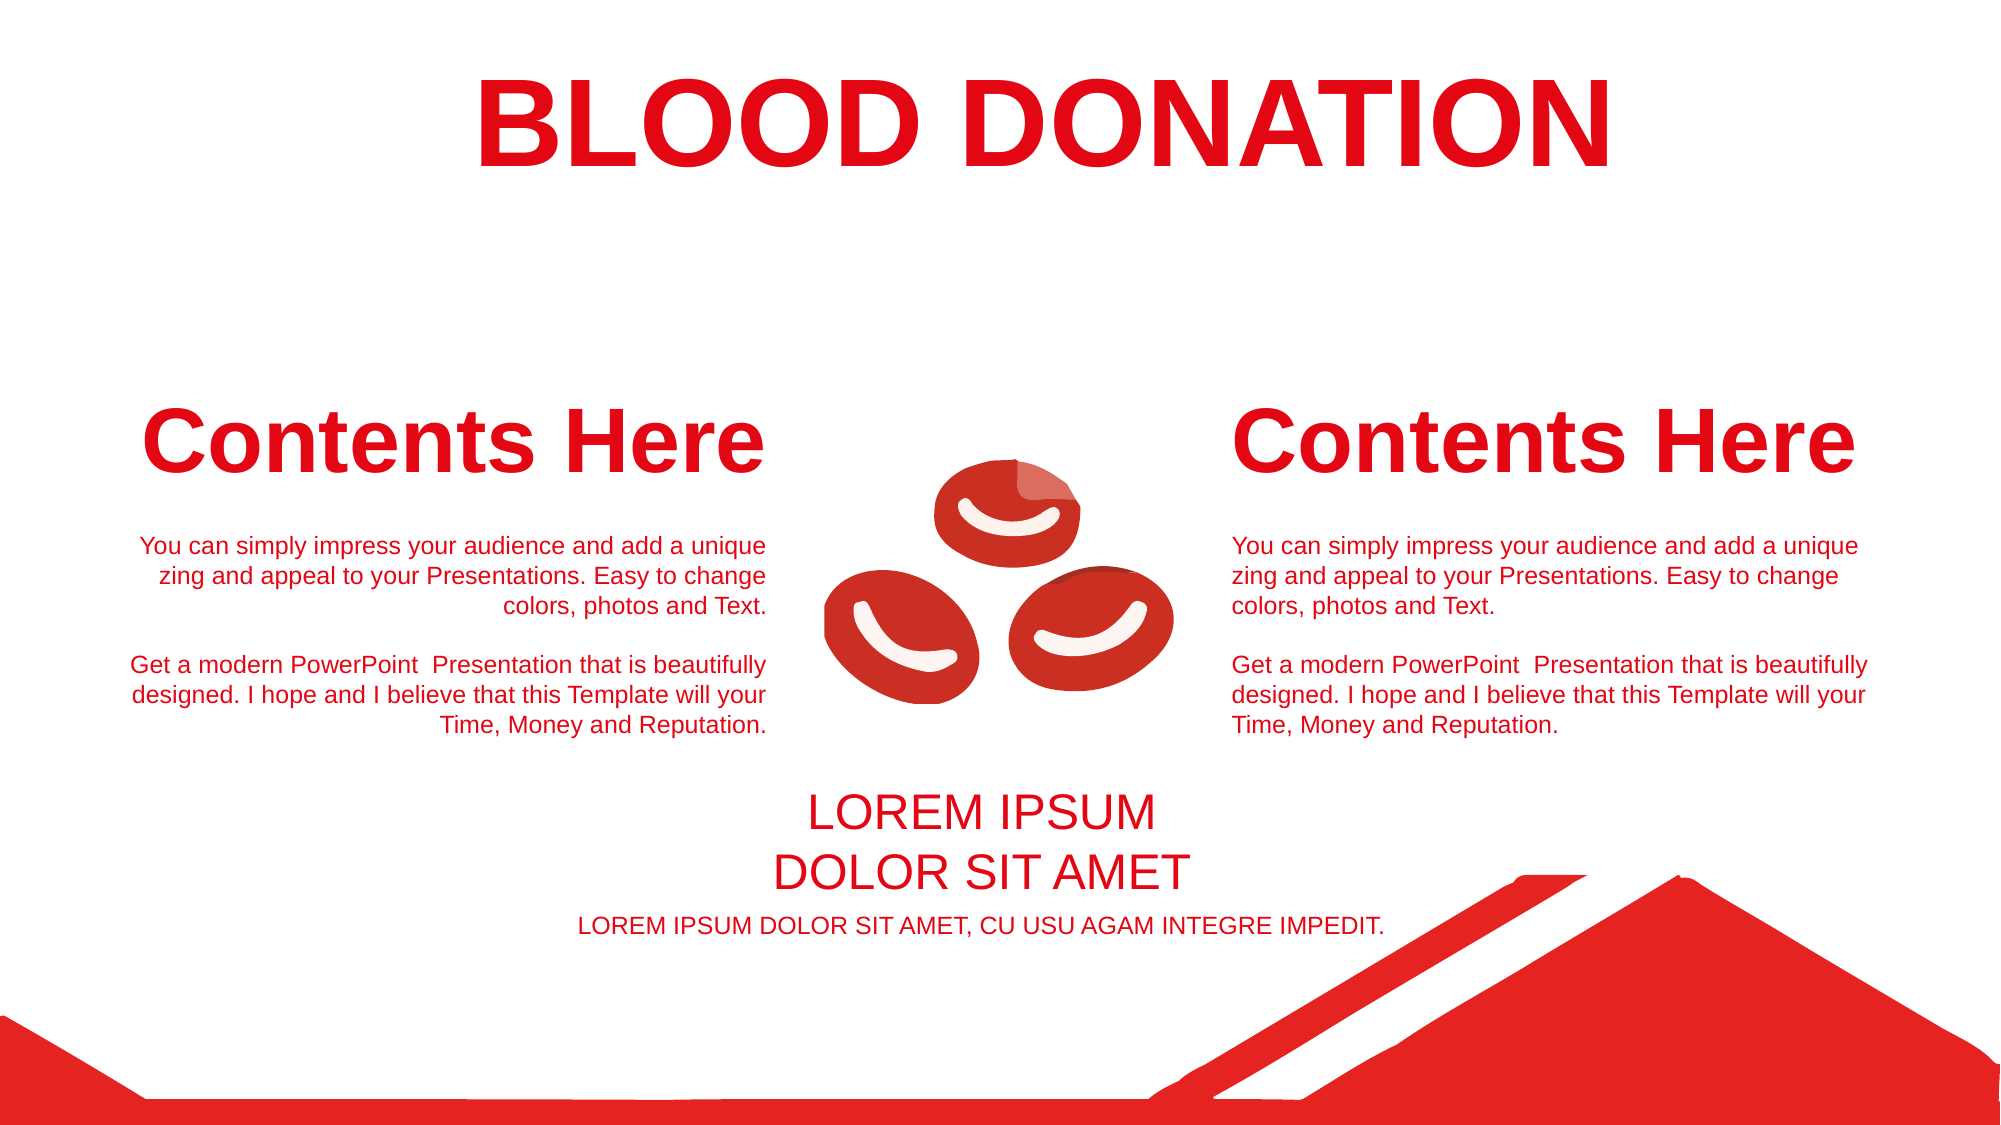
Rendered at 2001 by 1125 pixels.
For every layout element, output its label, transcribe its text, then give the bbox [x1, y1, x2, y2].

picture [824, 458, 1175, 704]
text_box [78, 373, 783, 749]
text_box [1216, 373, 1921, 749]
text_box BLOOD DONATION [430, 34, 1659, 199]
text_box LOREM IPSUM DOLOR SIT AMET [747, 772, 1217, 907]
text_box LOREM IPSUM DOLOR SIT AMET, CU USU AGAM INTEGRE IMPEDIT. [481, 902, 1483, 947]
